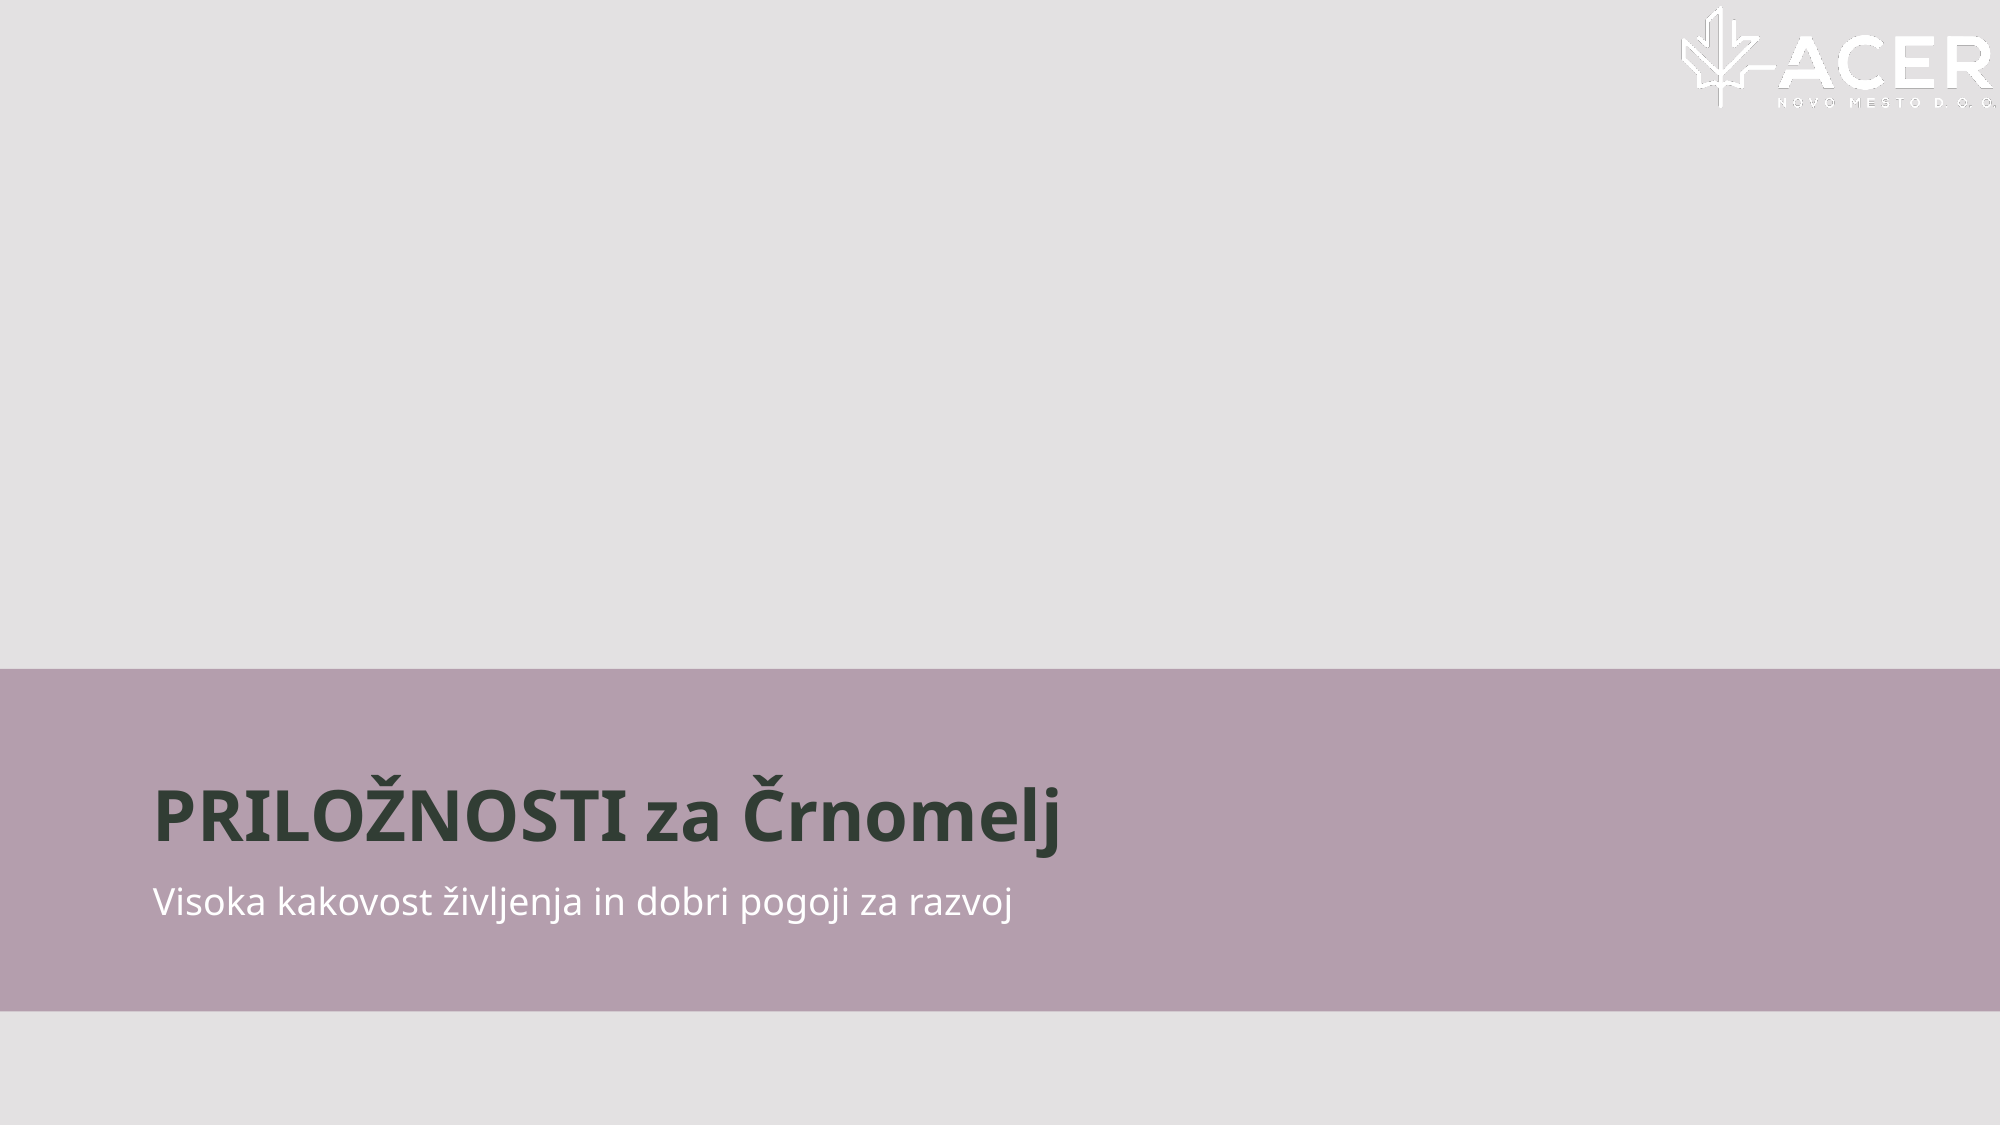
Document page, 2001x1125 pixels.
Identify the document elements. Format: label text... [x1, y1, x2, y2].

text_box [0, 668, 2000, 1012]
picture [1673, 0, 2000, 117]
text_box Visoka kakovost življenja in dobri pogoji za razvoj [137, 876, 1713, 954]
text_box PRILOŽNOSTI za Črnomelj [137, 562, 1713, 865]
